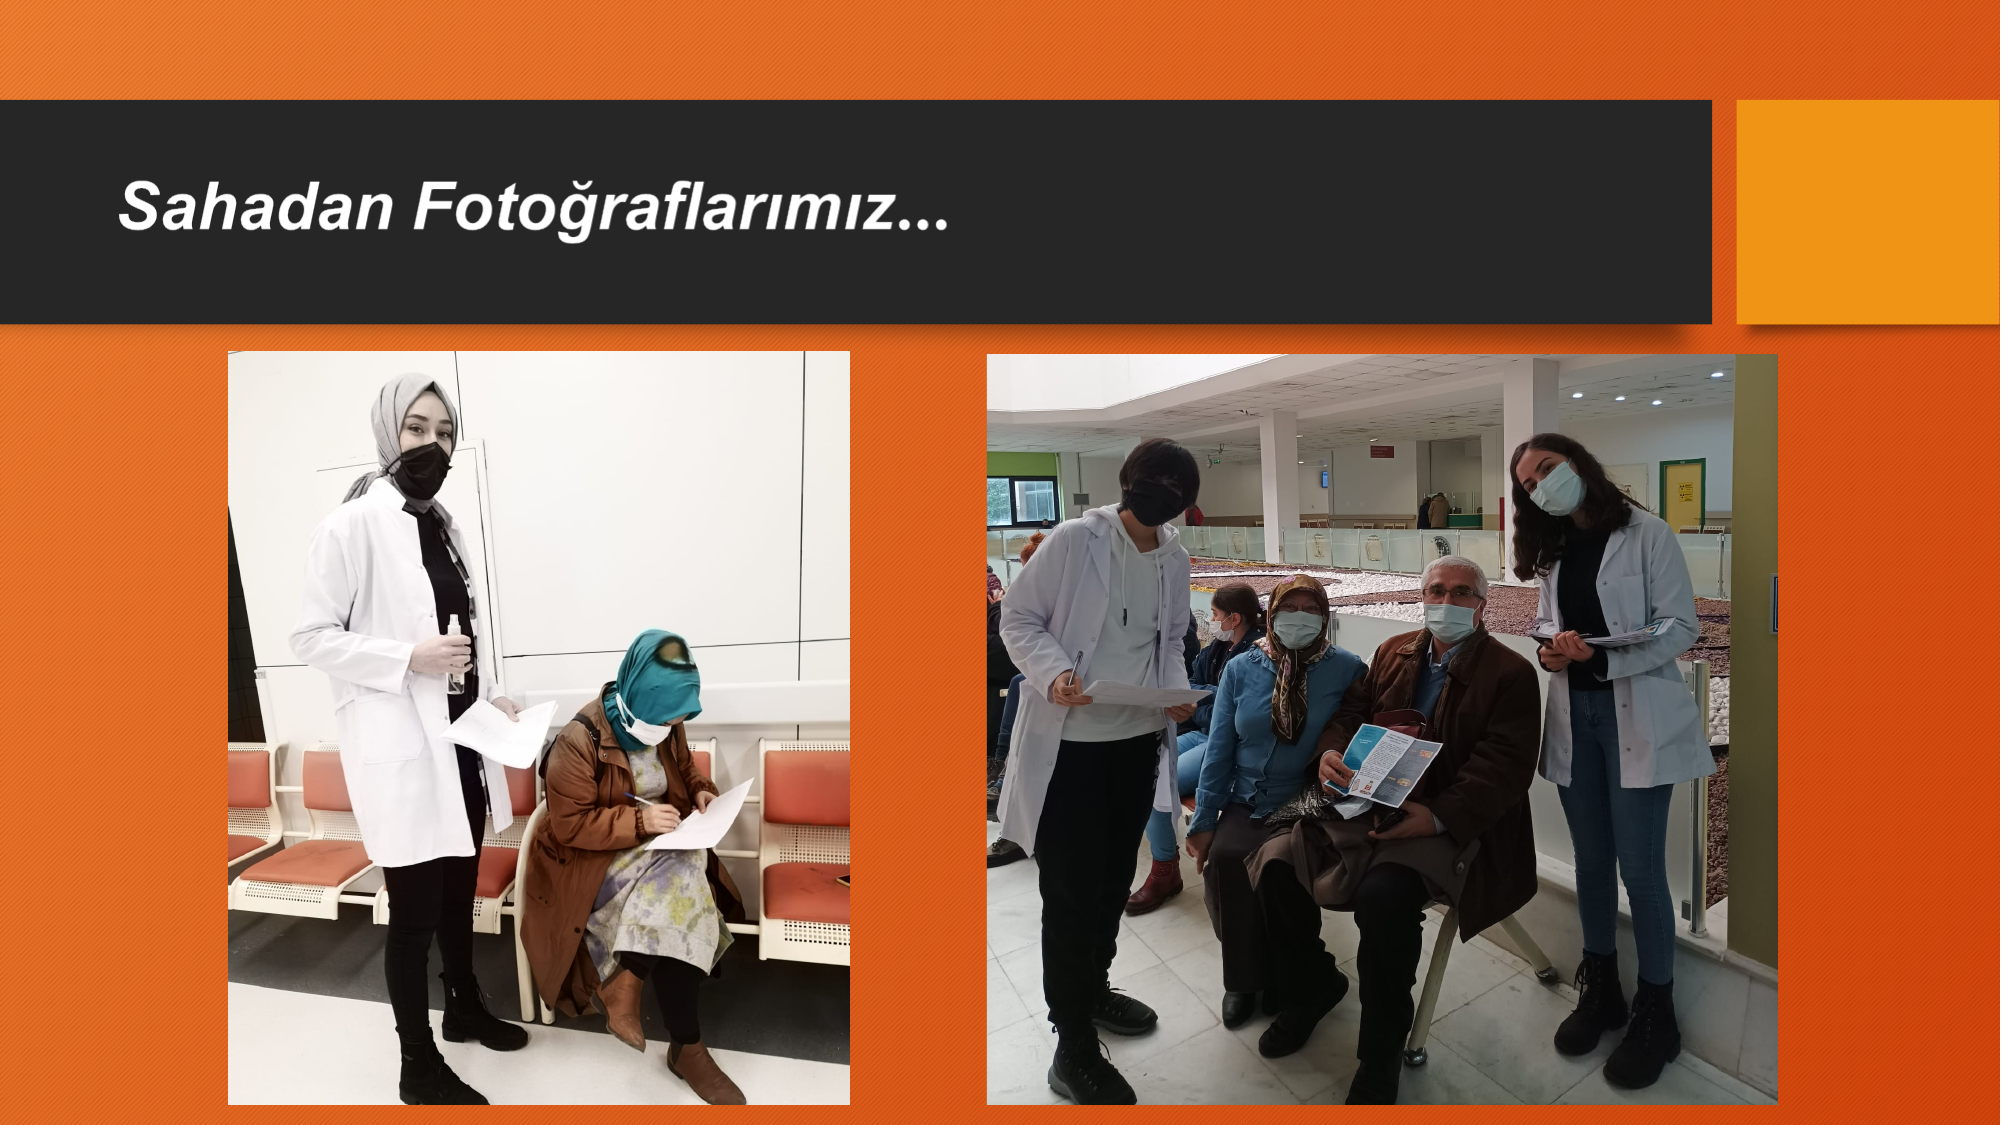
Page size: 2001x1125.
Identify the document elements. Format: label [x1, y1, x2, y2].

picture [1736, 325, 2000, 347]
picture [0, 325, 1779, 1105]
picture [73, 117, 1678, 296]
